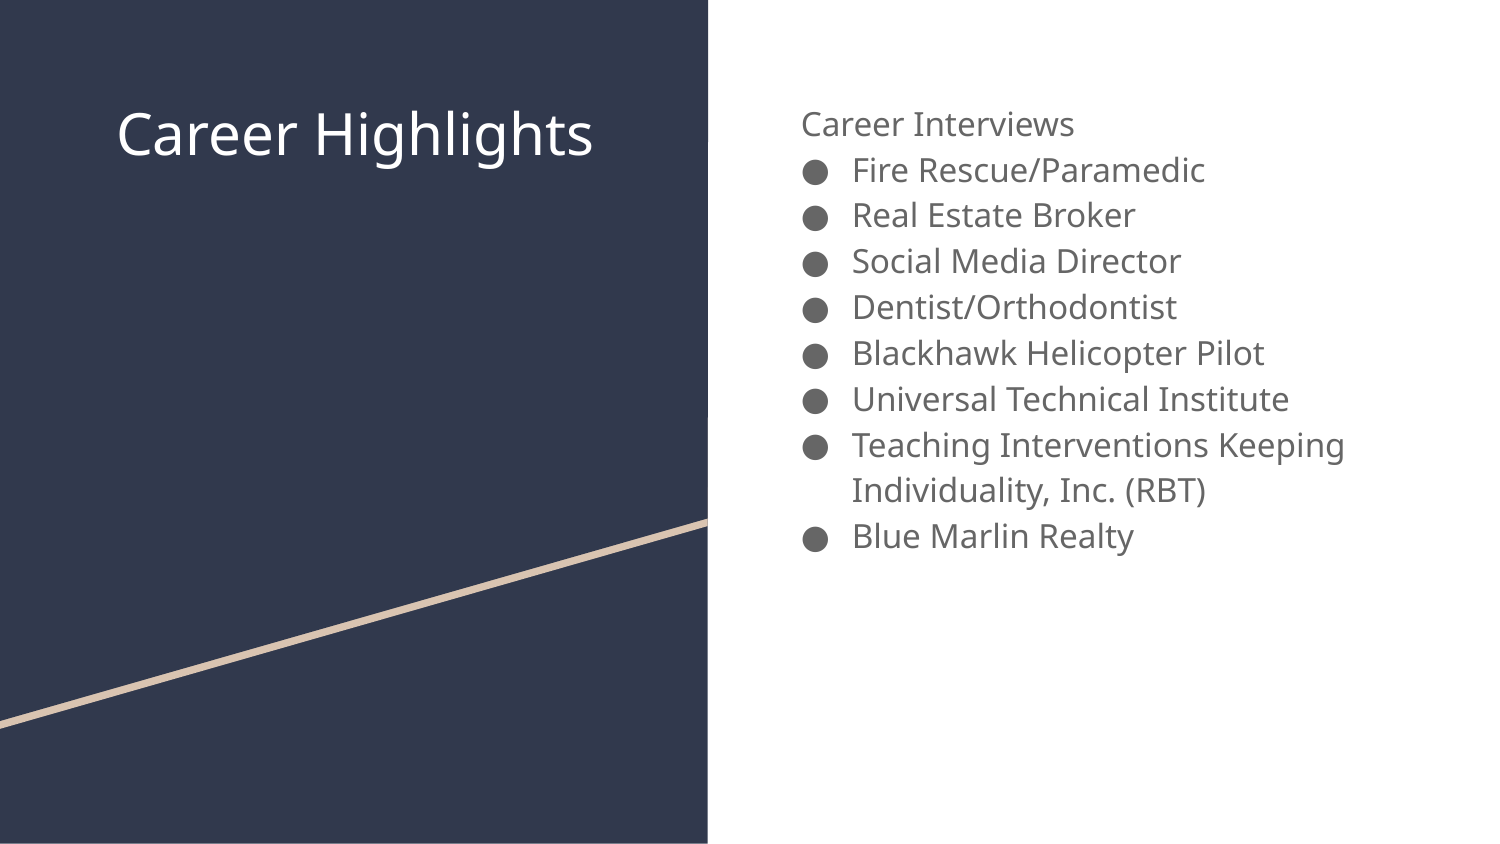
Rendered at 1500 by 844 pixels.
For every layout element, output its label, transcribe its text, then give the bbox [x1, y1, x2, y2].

title Career Highlights [51, 82, 660, 494]
list Career Interviews Fire Rescue/Paramedic Real Estate Broker Social Media Director Dentist/Orthodontist Blackhawk Helicopter Pilot Universal Technical Institute Teaching Interventions Keeping Individuality, Inc. (RBT) Blue Marlin Realty [761, 82, 1446, 755]
